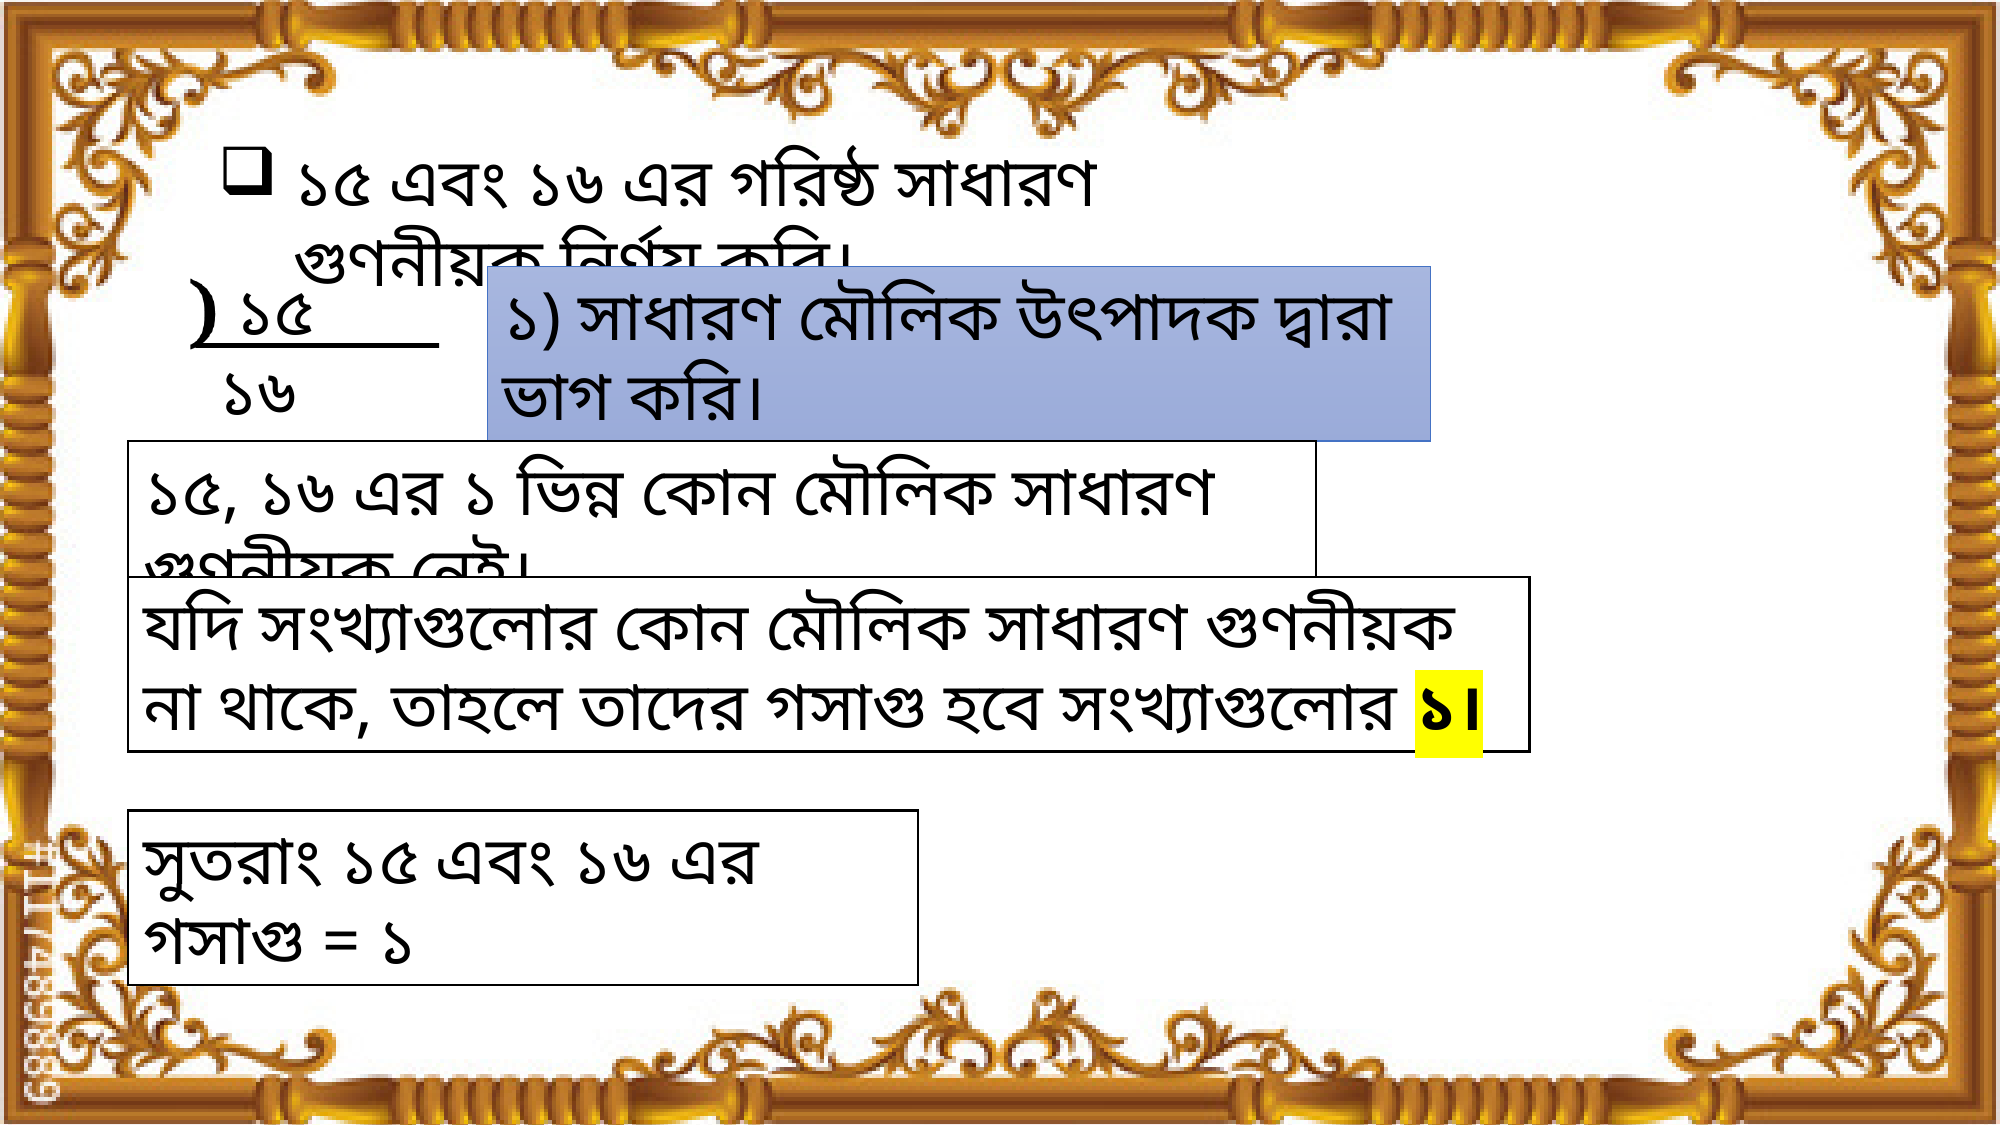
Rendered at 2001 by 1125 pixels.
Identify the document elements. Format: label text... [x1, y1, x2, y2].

text_box ১) সাধারণ মৌলিক উৎপাদক দ্বারা ভাগ করি। [487, 266, 1431, 442]
text_box ১৫ ১৬ [203, 358, 455, 437]
text_box ১৫ এবং ১৬ এর গরিষ্ঠ সাধারণ গুণনীয়ক নির্ণয় করি। [203, 131, 1362, 307]
text_box যদি সংখ্যাগুলোর কোন মৌলিক সাধারণ গুণনীয়ক না থাকে, তাহলে তাদের গসাগু হবে সংখ্যাগুলোর ১। [127, 576, 1531, 753]
text_box সুতরাং ১৫ এবং ১৬ এর গসাগু = ১ [127, 809, 919, 986]
text_box ১৫, ১৬ এর ১ ভিন্ন কোন মৌলিক সাধারণ গুণনীয়ক নেই। [127, 440, 1317, 576]
picture [0, 0, 2001, 1125]
